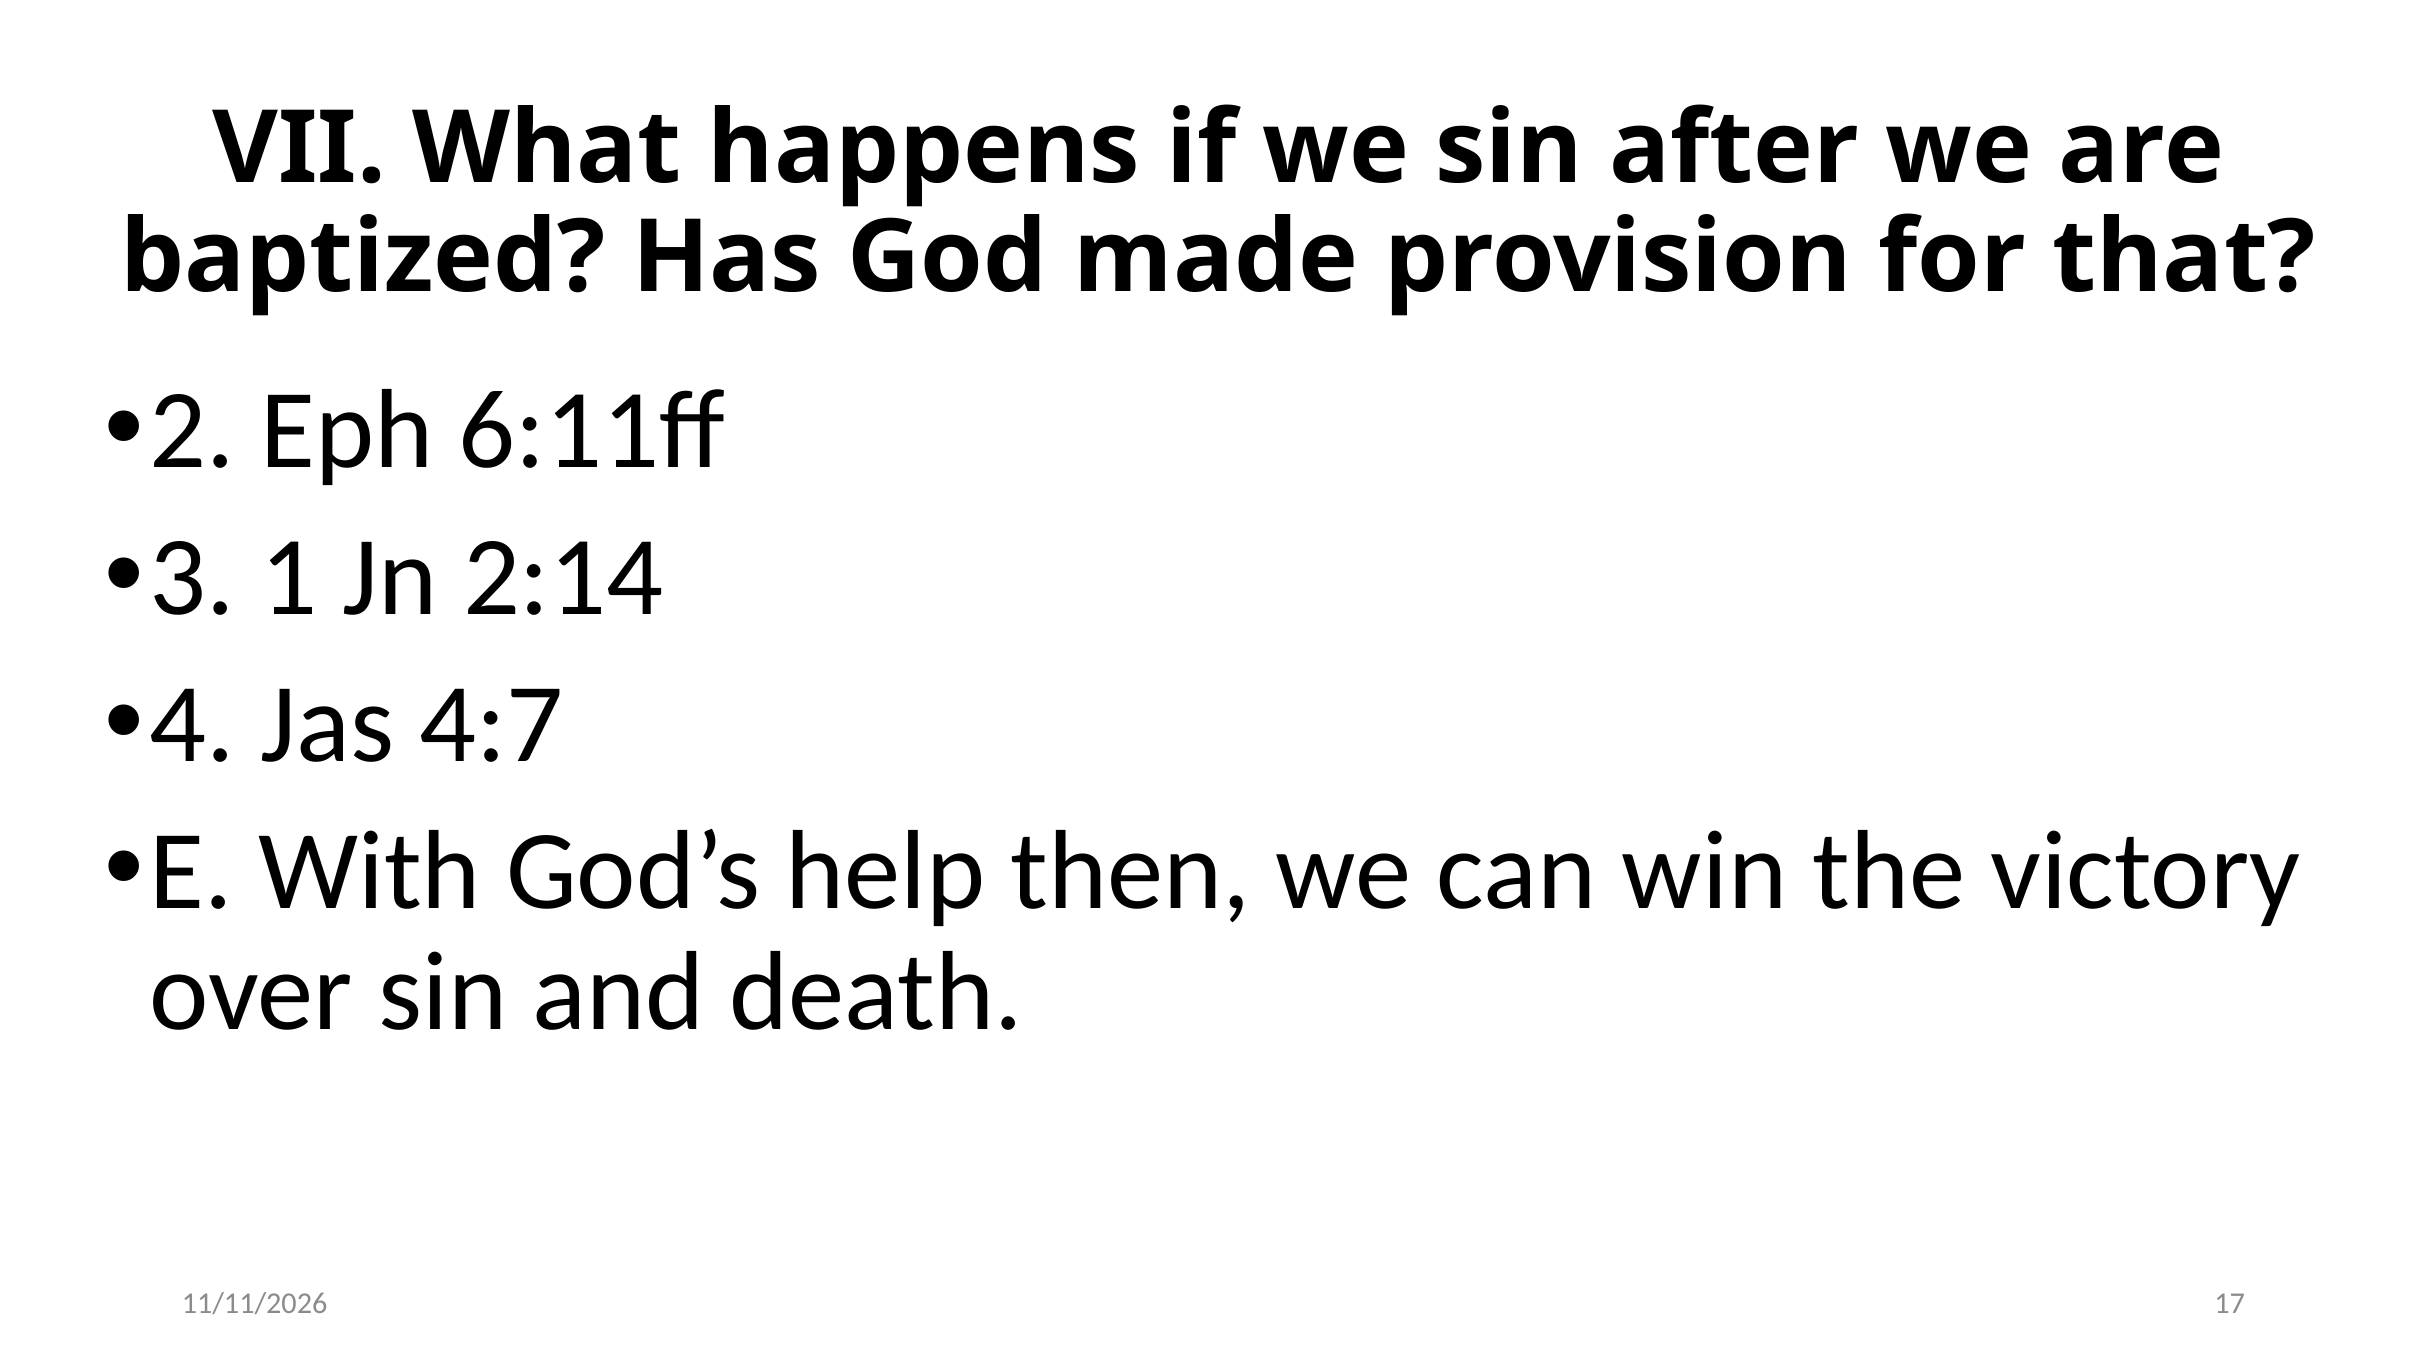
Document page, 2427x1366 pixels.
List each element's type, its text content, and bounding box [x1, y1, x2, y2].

title VII. What happens if we sin after we are baptized? Has God made provision for that? [89, 72, 2348, 337]
list 2. Eph 6:11ff 3. 1 Jn 2:14 4. Jas 4:7 E. With God’s help then, we can win the victory over sin and death. [89, 363, 2348, 1230]
slide_number 17 [1714, 1265, 2260, 1338]
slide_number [166, 1265, 713, 1338]
